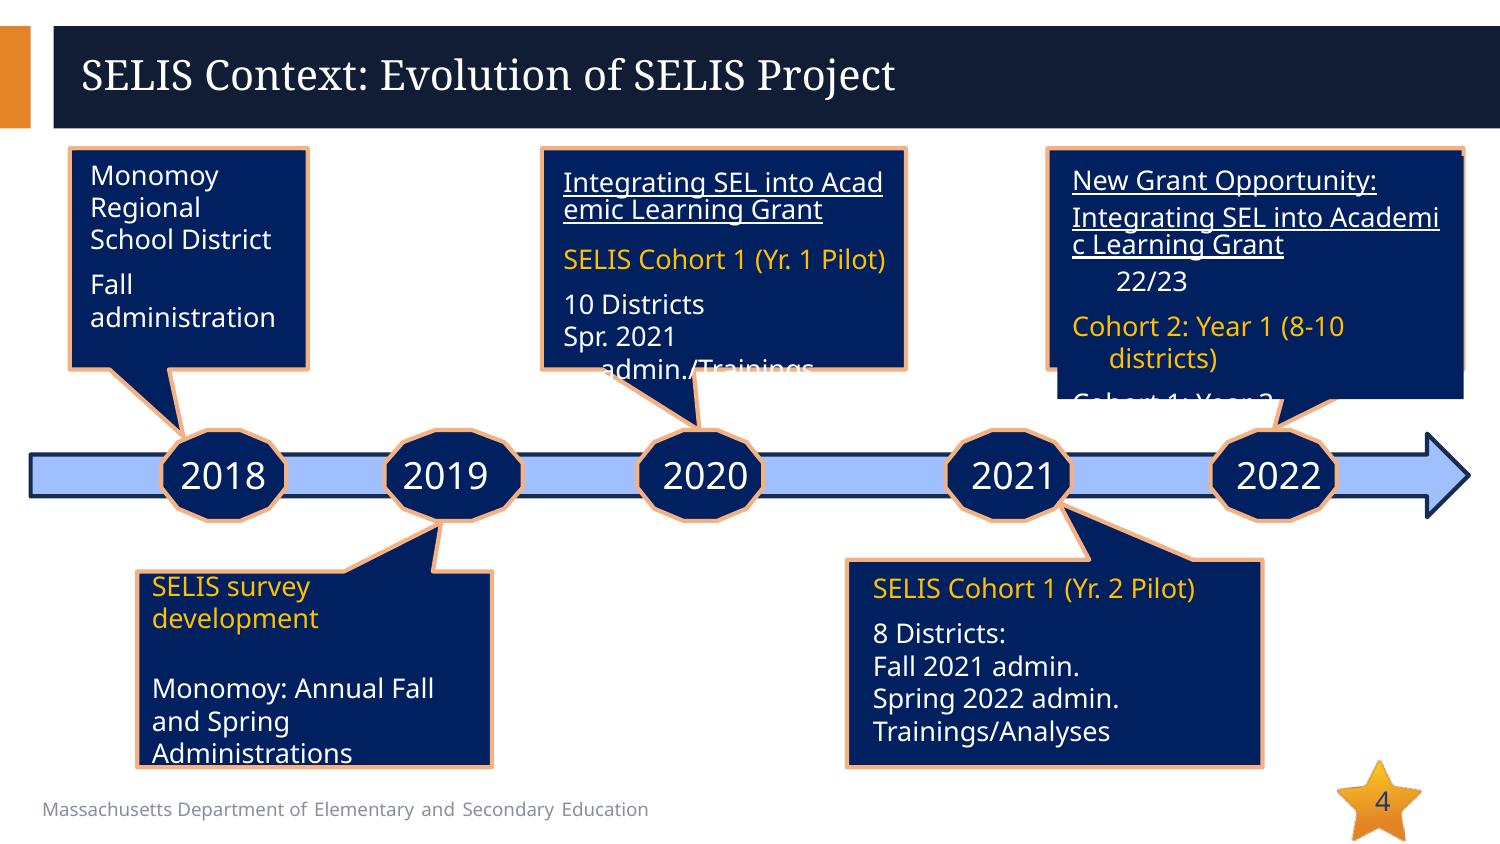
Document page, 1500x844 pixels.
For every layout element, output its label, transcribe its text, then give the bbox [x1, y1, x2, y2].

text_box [846, 559, 1263, 768]
text_box New Grant Opportunity: Integrating SEL into Academic Learning Grant 22/23 Cohort 2: Year 1 (8-10 districts) Cohort 1: Year 3 [1057, 156, 1464, 400]
text_box [1045, 146, 1466, 372]
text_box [384, 429, 526, 522]
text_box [161, 429, 291, 522]
text_box SELIS survey development Monomoy: Annual Fall and Spring Administrations [135, 530, 495, 770]
text_box [1352, 431, 1471, 520]
text_box [1272, 400, 1338, 428]
slide_number 4 [1363, 780, 1399, 825]
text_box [69, 147, 309, 370]
text_box [1087, 452, 1205, 499]
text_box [1210, 429, 1348, 522]
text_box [945, 429, 1083, 522]
title SELIS Context: Evolution of SELIS Project [69, 35, 1469, 120]
text_box [778, 452, 940, 499]
text_box [530, 452, 631, 499]
text_box [28, 452, 156, 499]
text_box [541, 147, 907, 370]
text_box [296, 452, 379, 499]
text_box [636, 429, 774, 522]
picture [1330, 750, 1431, 844]
